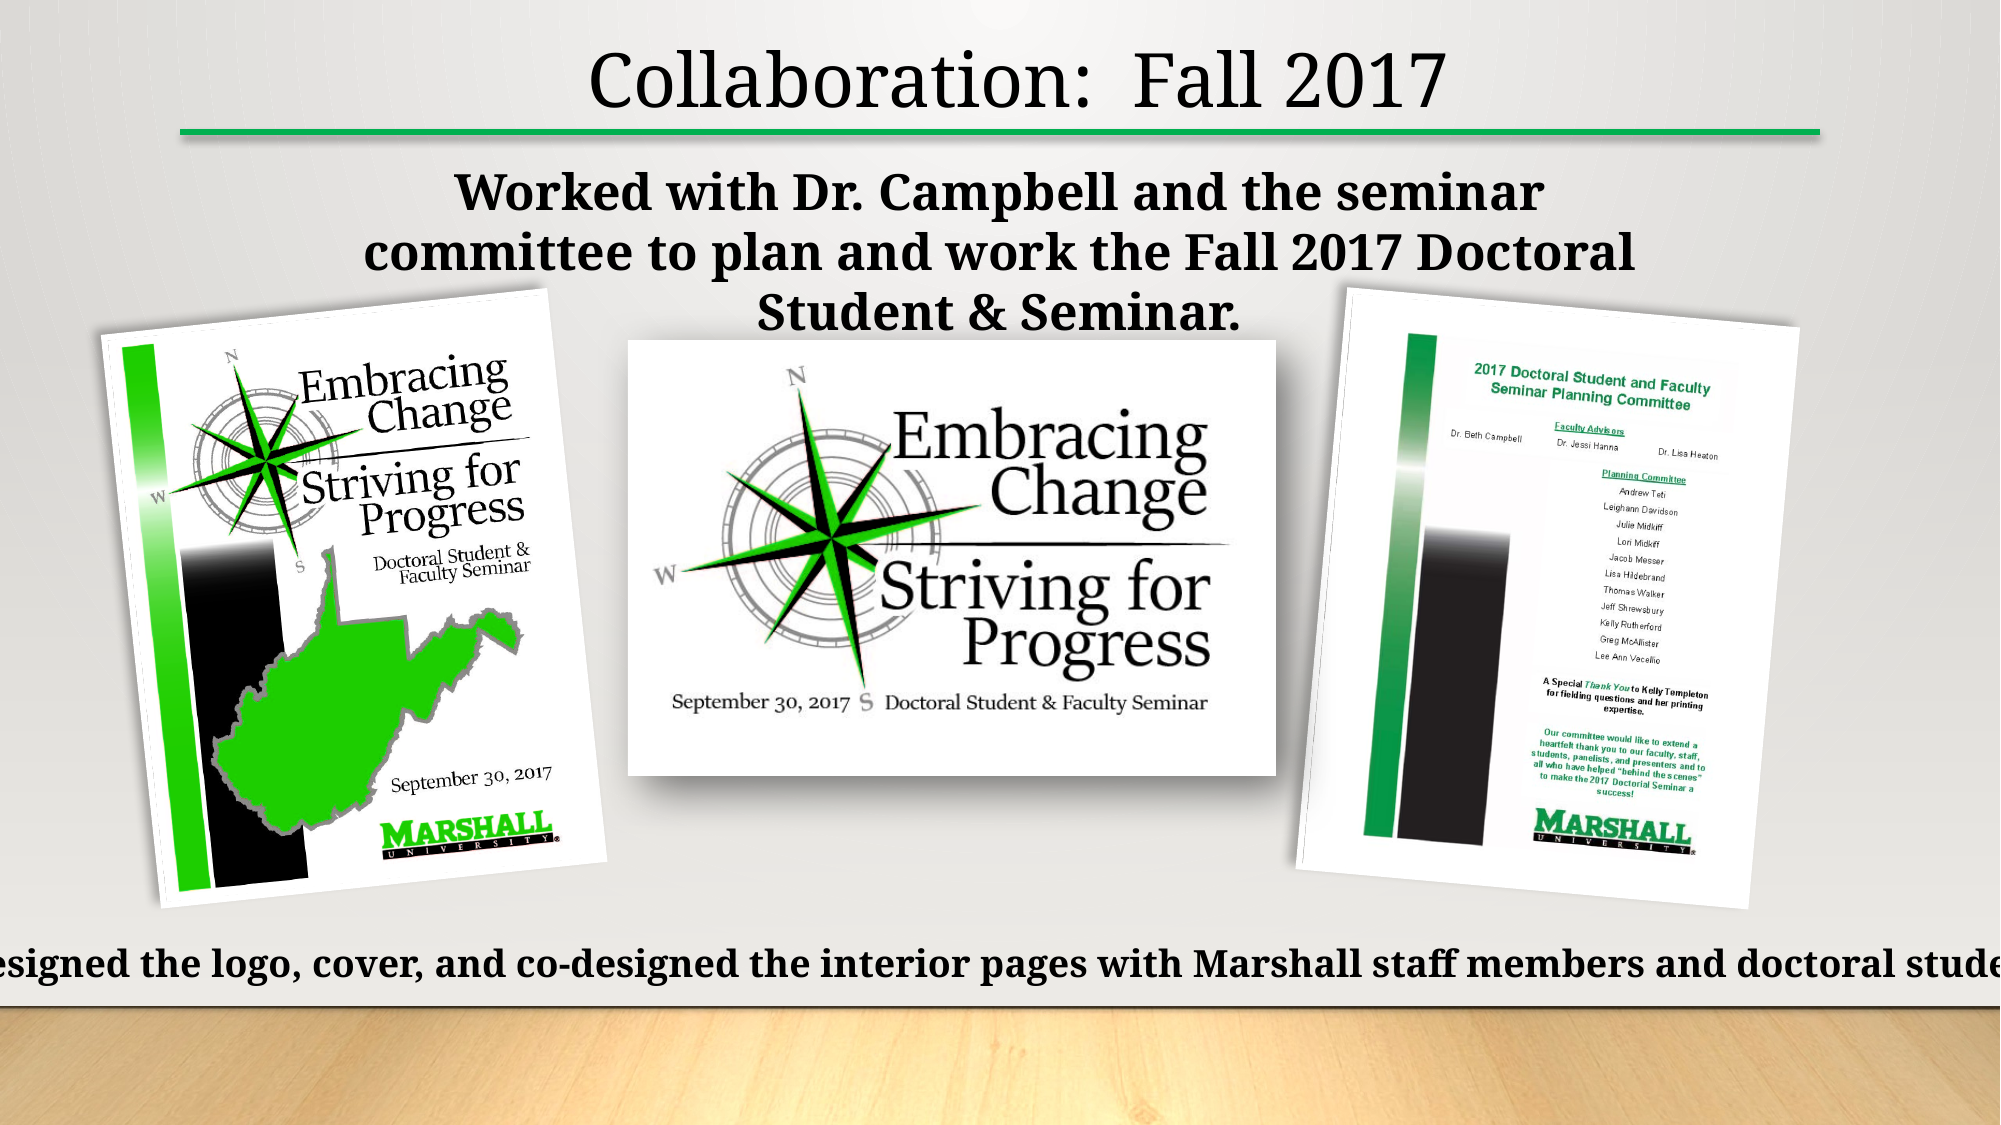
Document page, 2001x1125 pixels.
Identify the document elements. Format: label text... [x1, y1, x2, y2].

picture [0, 1006, 2000, 1125]
text_box Worked with Dr. Campbell and the seminar committee to plan and work the Fall 2017 Doctoral Student & Seminar. [329, 152, 1671, 348]
text_box Designed the logo, cover, and co-designed the interior pages with Marshall staff members and doctoral students. [0, 932, 2000, 993]
picture [108, 296, 600, 901]
picture [1303, 295, 1793, 902]
title Collaboration: Fall 2017 [38, 0, 2000, 132]
picture [627, 339, 1277, 776]
